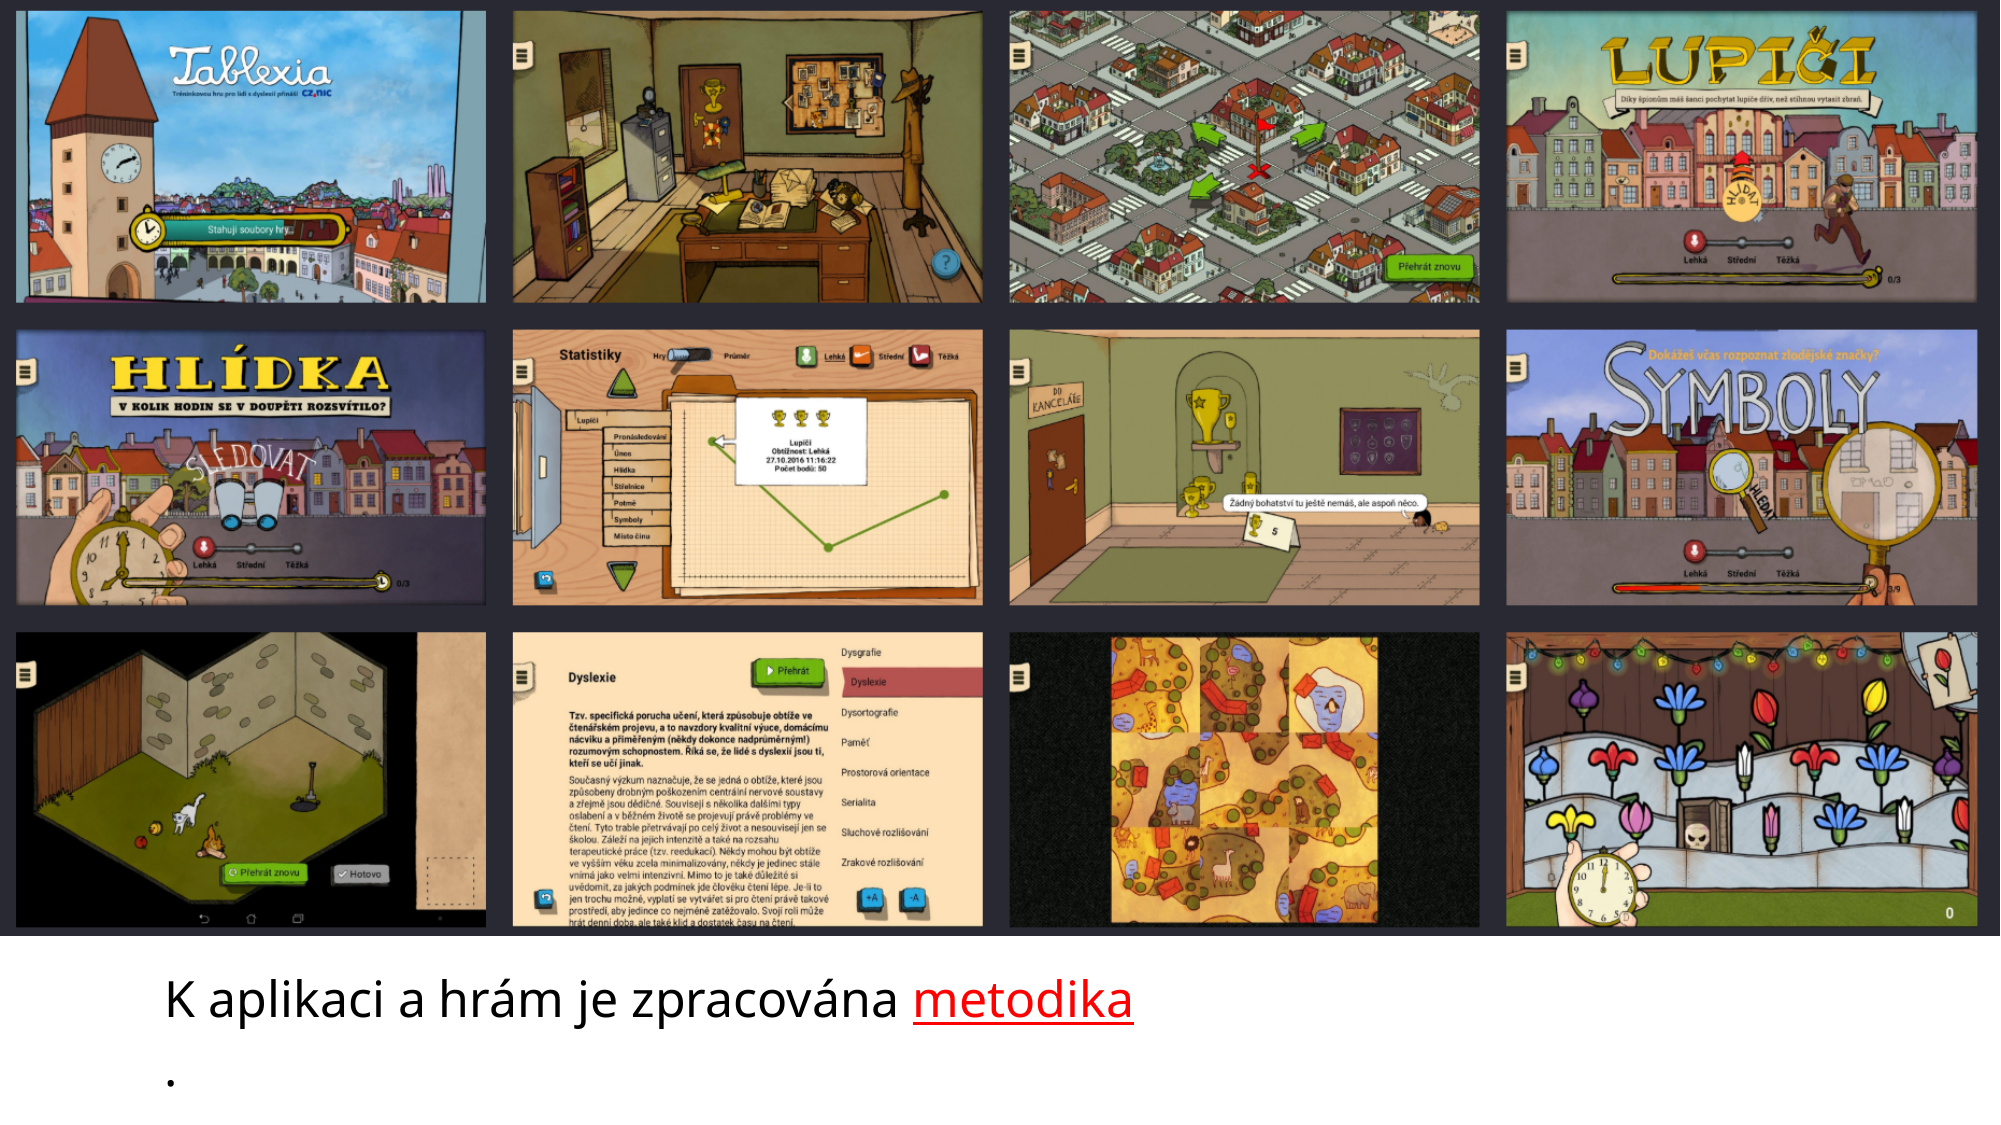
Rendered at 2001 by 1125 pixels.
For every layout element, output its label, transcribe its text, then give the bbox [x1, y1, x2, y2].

picture [0, 0, 2001, 1125]
text_box K aplikaci a hrám je zpracována metodika. [149, 960, 1150, 1104]
